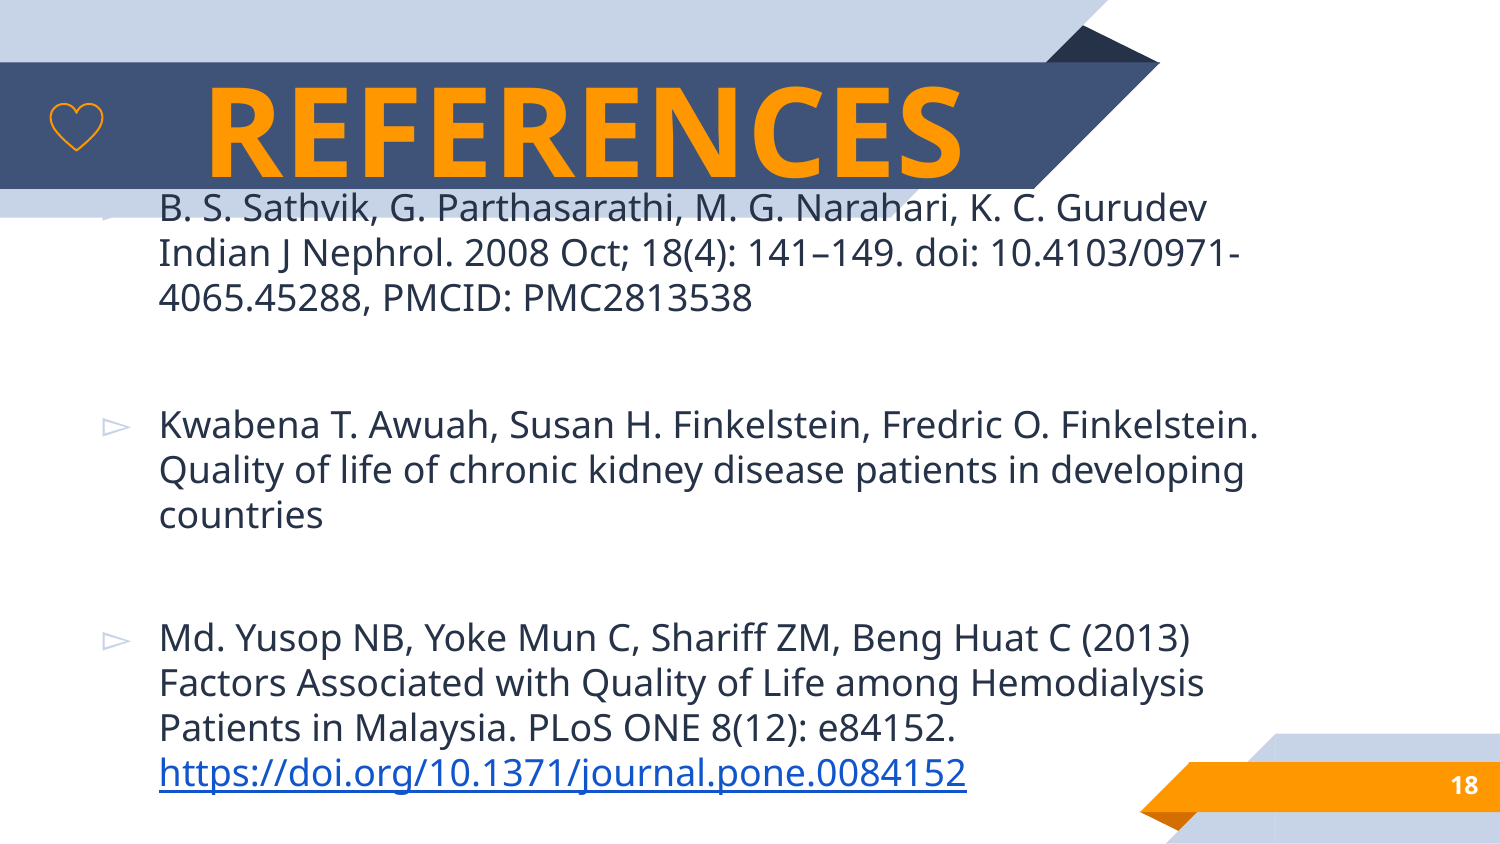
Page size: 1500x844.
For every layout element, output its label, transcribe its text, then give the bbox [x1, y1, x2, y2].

list B. S. Sathvik, G. Parthasarathi, M. G. Narahari, K. C. Gurudev Indian J Nephrol. 2008 Oct; 18(4): 141–149. doi: 10.4103/0971-4065.45288, PMCID: PMC2813538 Kwabena T. Awuah, Susan H. Finkelstein, Fredric O. Finkelstein. Quality of life of chronic kidney disease patients in developing countries Md. Yusop NB, Yoke Mun C, Shariff ZM, Beng Huat C (2013) Factors Associated with Quality of Life among Hemodialysis Patients in Malaysia. PLoS ONE 8(12): e84152. https://doi.org/10.1371/journal.pone.0084152 [87, 234, 1338, 751]
slide_number 18 [1249, 760, 1494, 813]
title REFERENCES [133, 64, 1035, 190]
